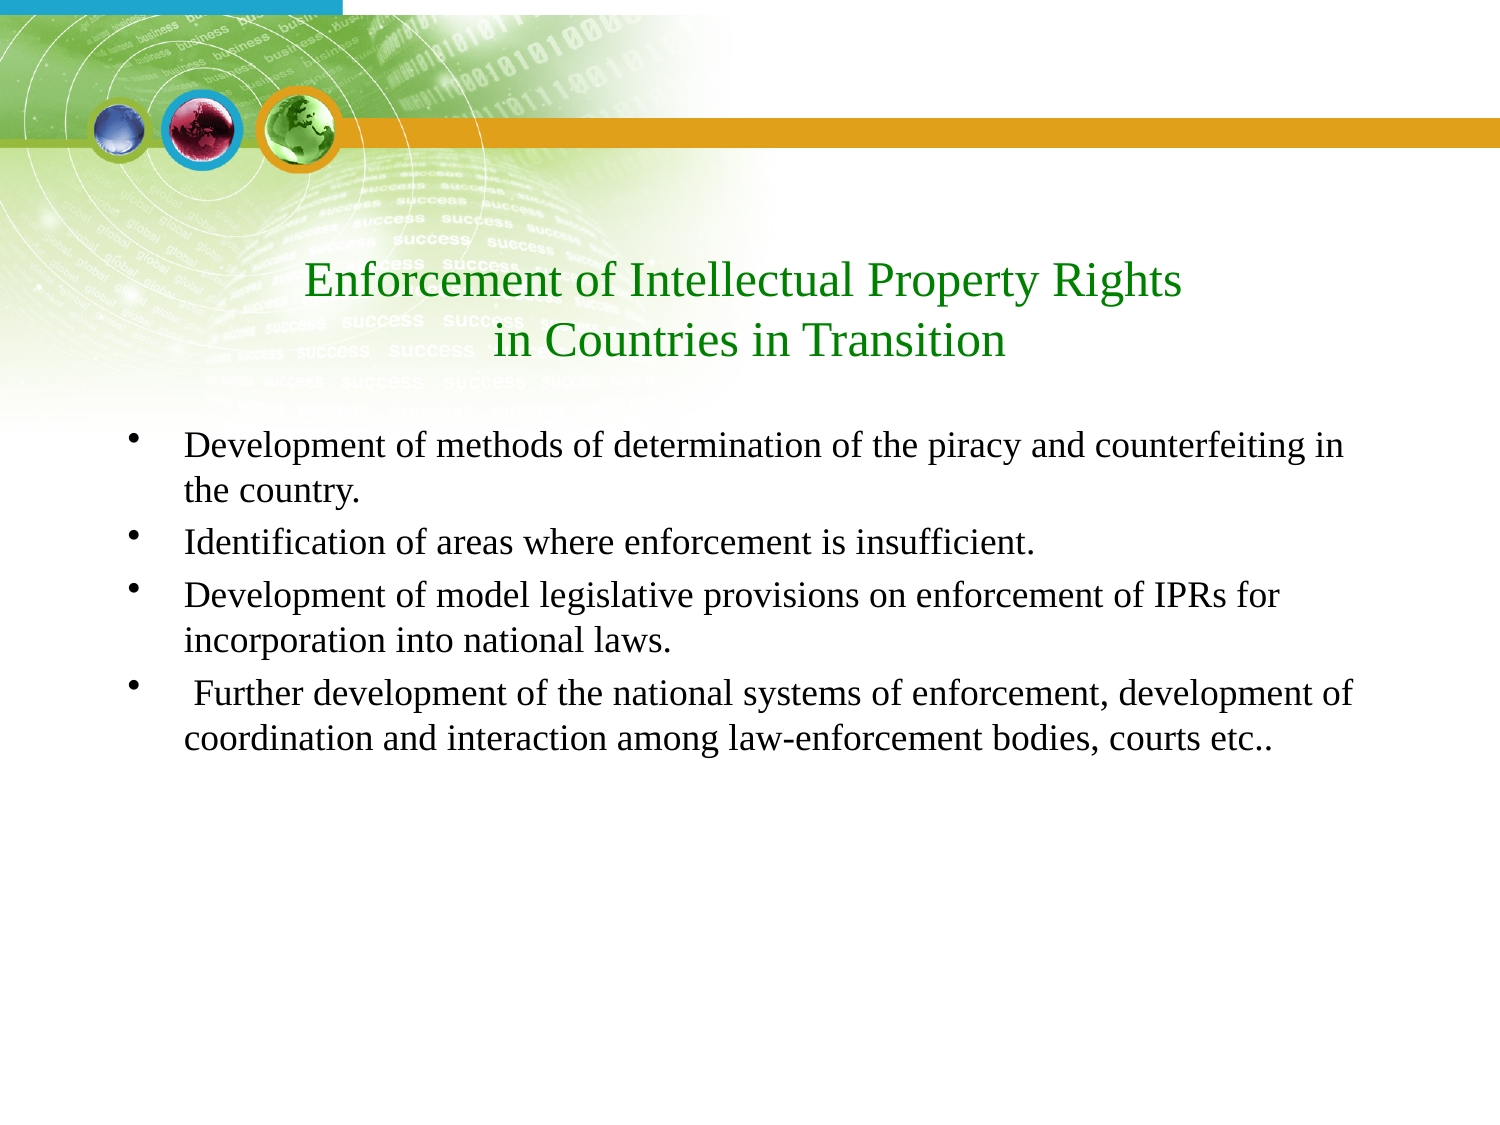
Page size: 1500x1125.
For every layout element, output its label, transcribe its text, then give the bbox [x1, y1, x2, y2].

title Enforcement of Intellectual Property Rights in Countries in Transition [112, 99, 1388, 288]
picture [0, 0, 1500, 1125]
list Development of methods of determination of the piracy and counterfeiting in the country. Identification of areas where enforcement is insufficient. Development of model legislative provisions on enforcement of IPRs for incorporation into national laws. Further development of the national systems of enforcement, development of coordination and interaction among law-enforcement bodies, courts etc.. [112, 324, 1388, 1001]
